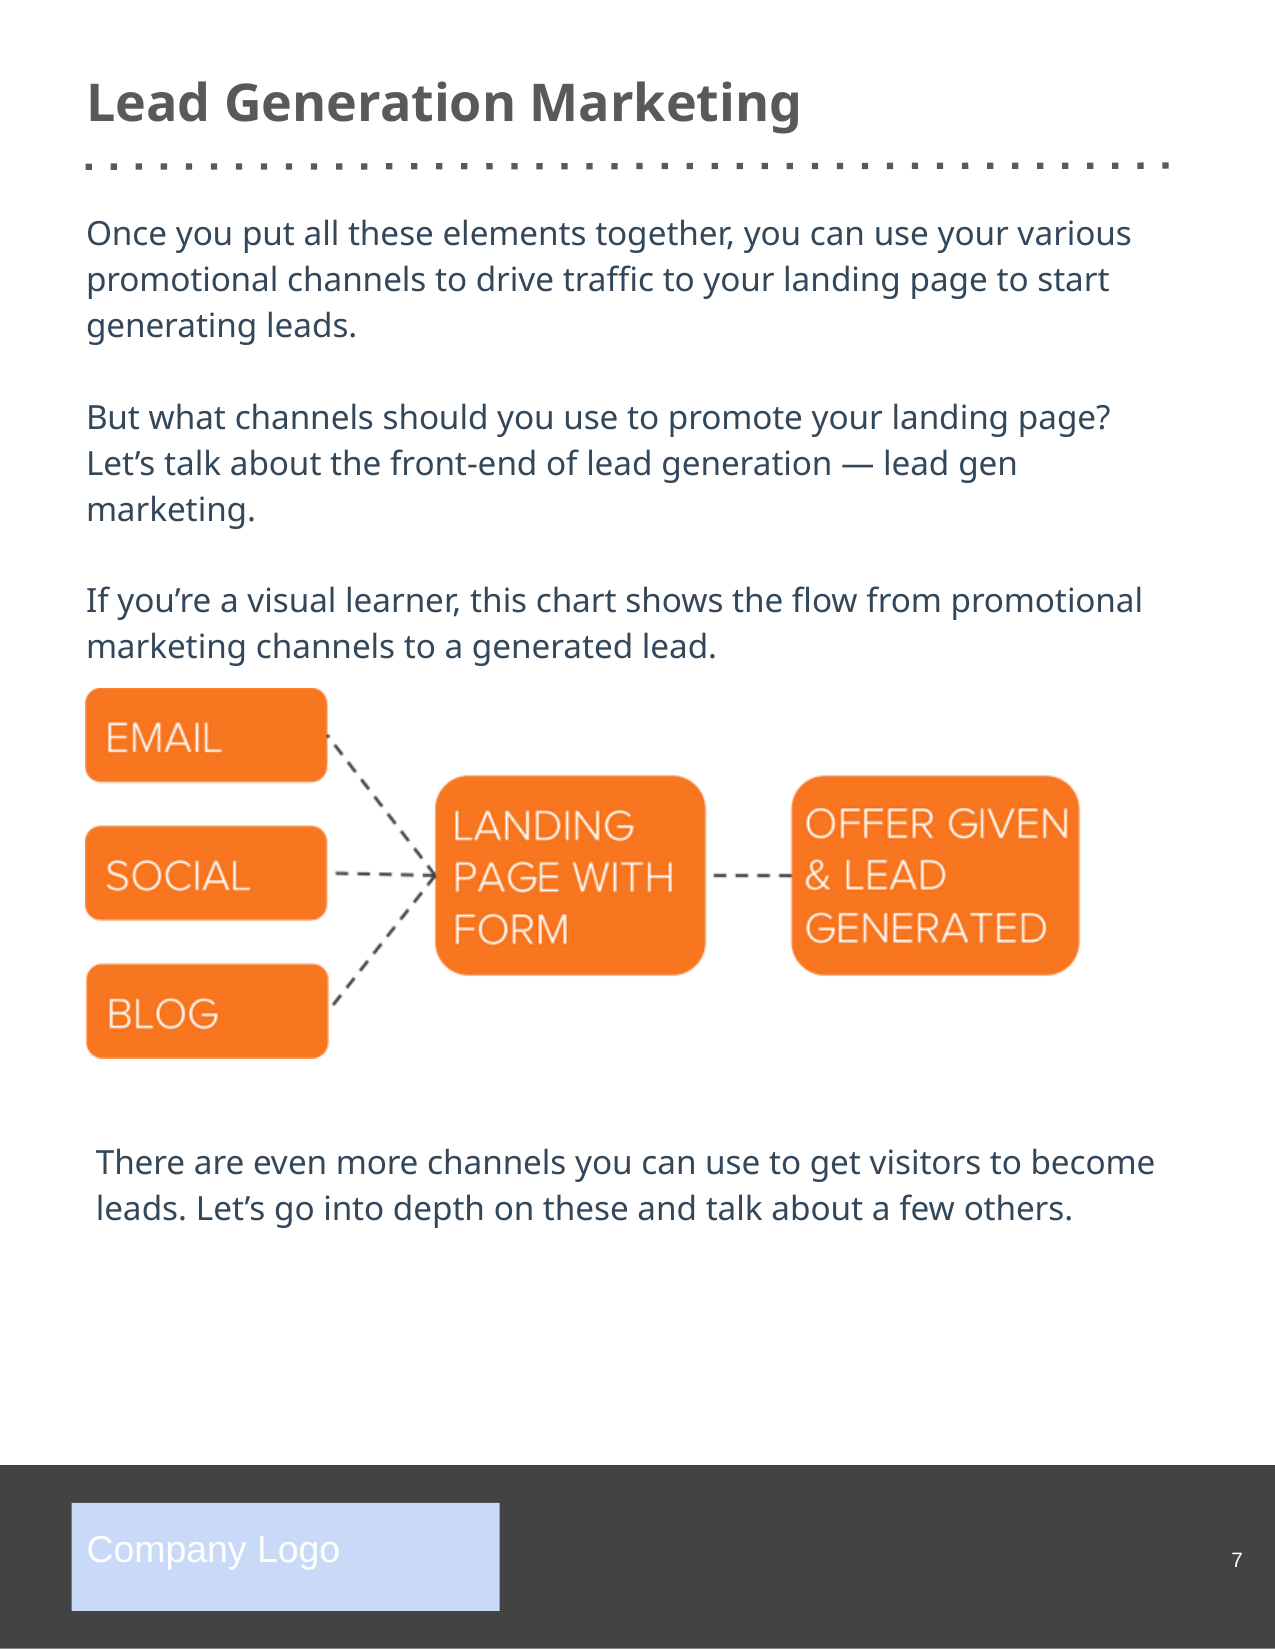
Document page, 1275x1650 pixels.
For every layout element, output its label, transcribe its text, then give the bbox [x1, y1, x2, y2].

picture [85, 688, 1085, 1060]
text_box [0, 1465, 1275, 1649]
list There are even more channels you can use to get visitors to become leads. Let’s go into depth on these and talk about a few others. [80, 1119, 1195, 1247]
subtitle Company Logo [71, 1502, 500, 1611]
slide_number ‹#› [1181, 1495, 1258, 1623]
list Lead Generation Marketing [71, 44, 1220, 208]
list Once you put all these elements together, you can use your various promotional channels to drive traffic to your landing page to start generating leads. But what channels should you use to promote your landing page? Let’s talk about the front-end of lead generation — lead gen marketing. If you’re a visual learner, this chart shows the flow from promotional marketing channels to a generated lead. [71, 191, 1199, 616]
